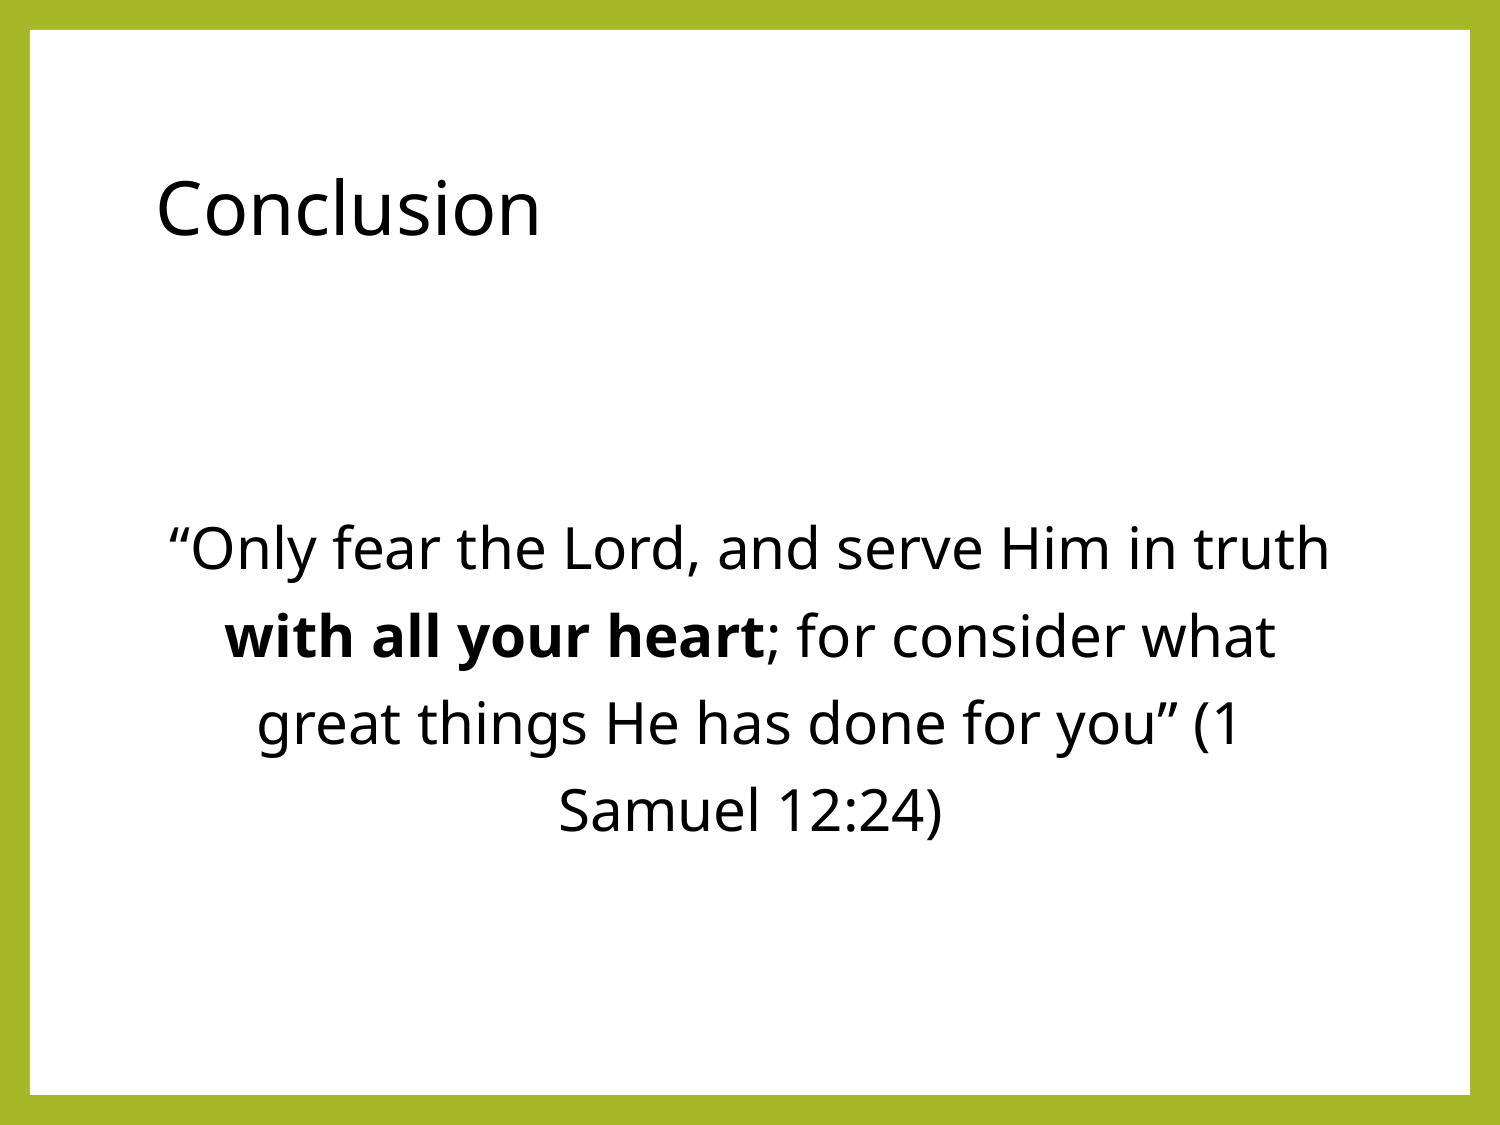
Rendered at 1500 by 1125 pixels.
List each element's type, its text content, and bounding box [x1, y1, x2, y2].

list “Only fear the Lord, and serve Him in truth with all your heart; for consider what great things He has done for you” (1 Samuel 12:24) [140, 337, 1356, 1000]
title Conclusion [140, 99, 1356, 323]
